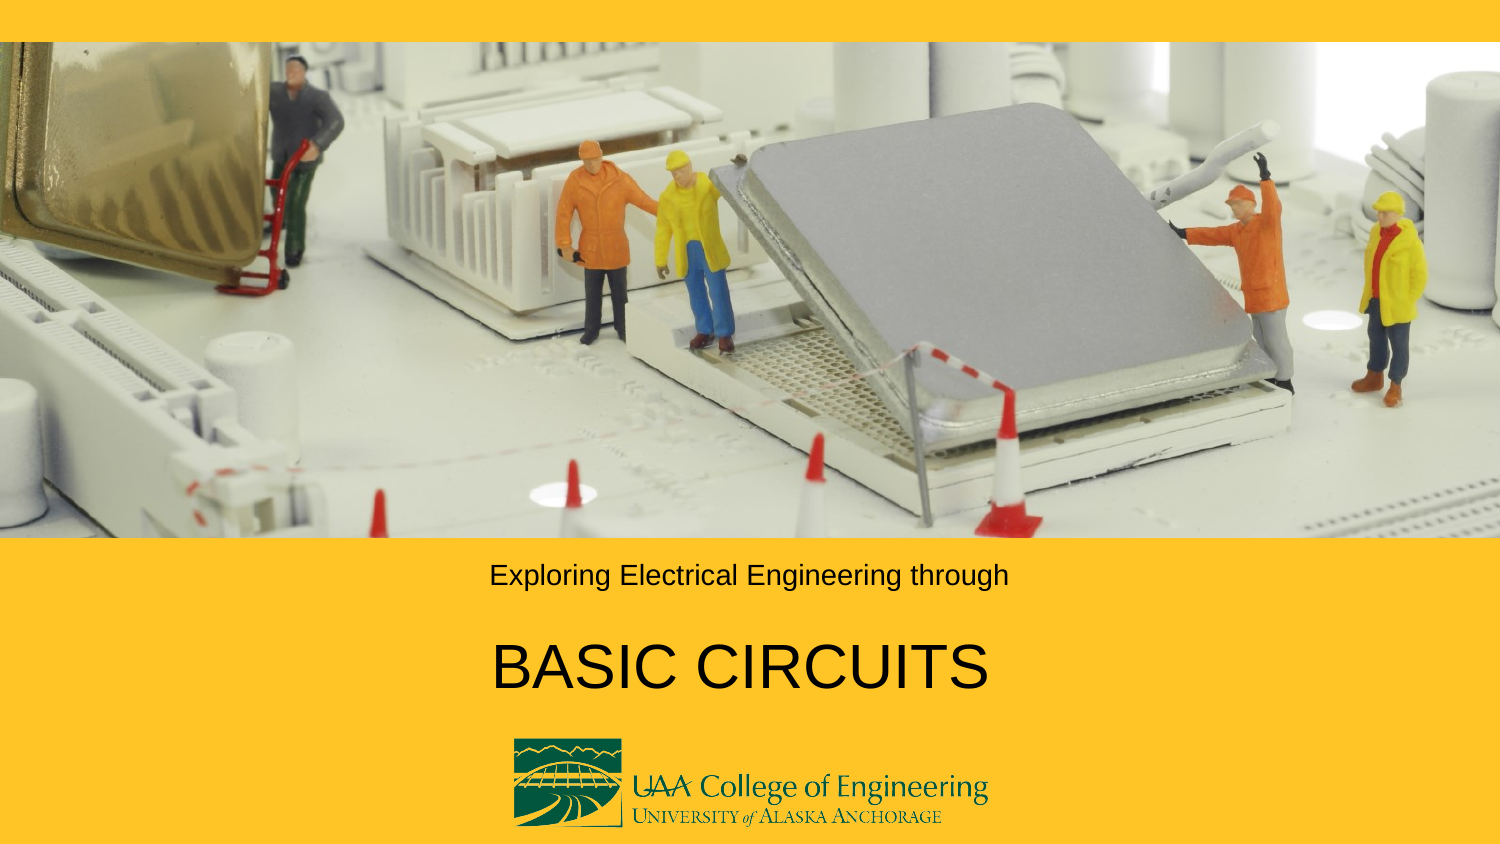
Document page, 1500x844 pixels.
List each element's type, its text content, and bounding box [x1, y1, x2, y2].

picture [508, 732, 992, 832]
text_box Exploring Electrical Engineering through BASIC CIRCUITS [280, 547, 1220, 788]
picture [0, 42, 1500, 539]
